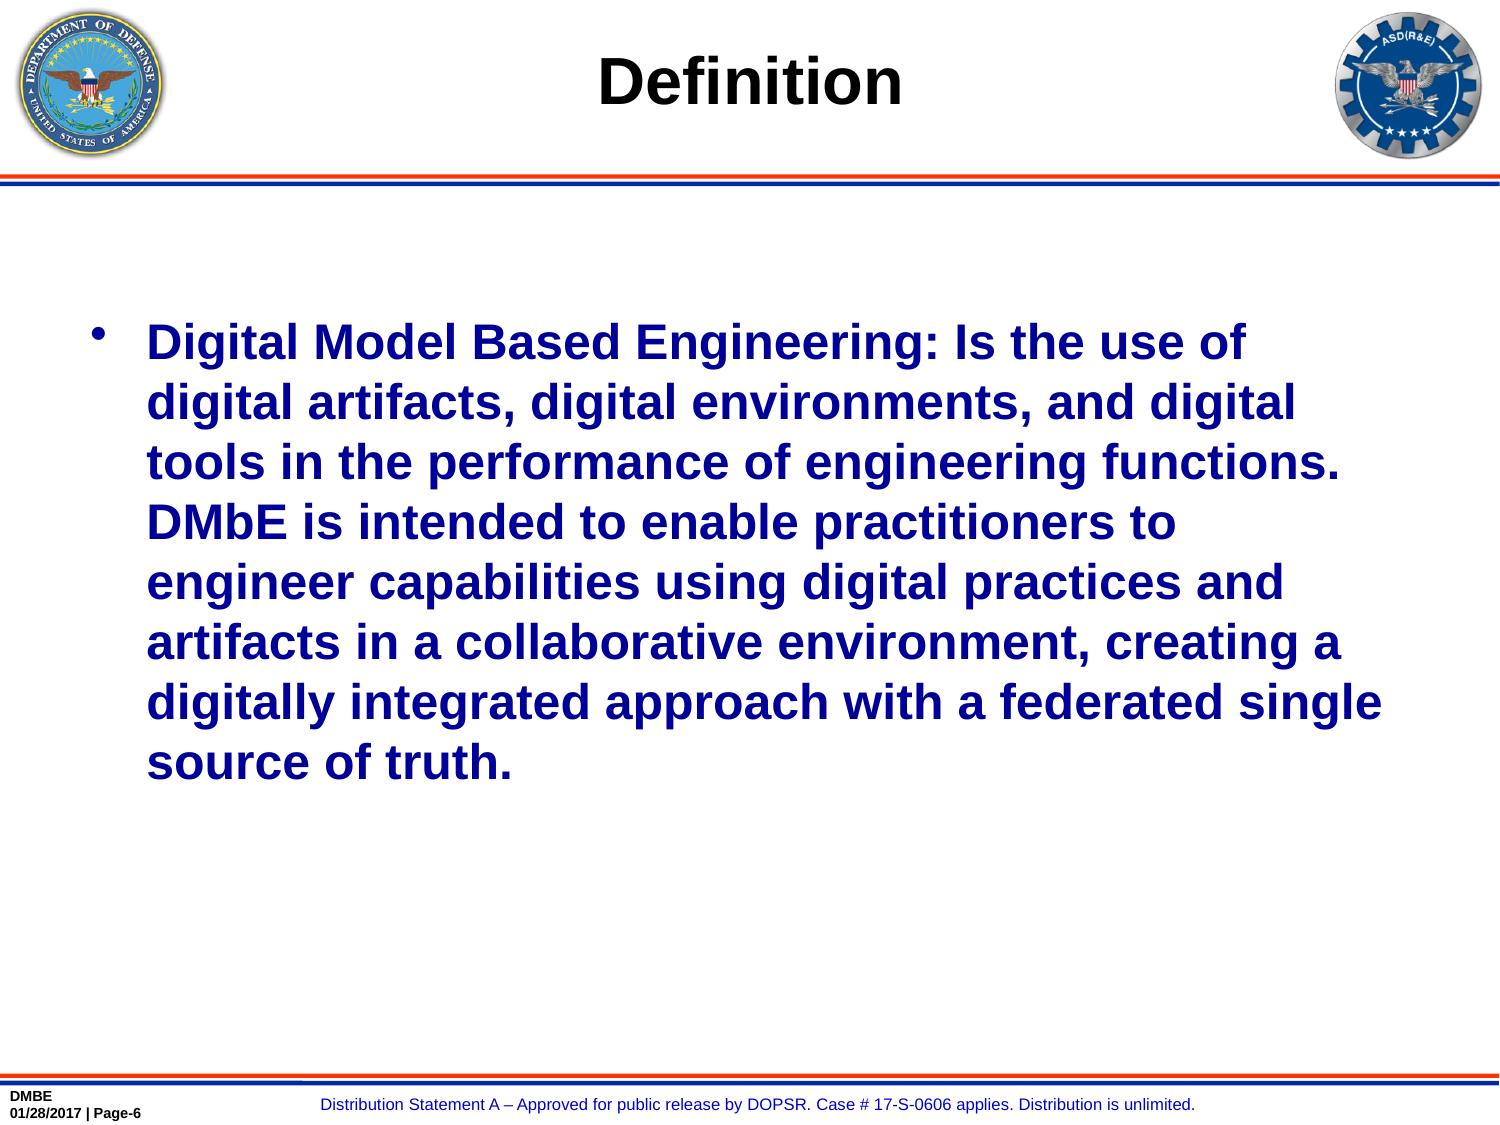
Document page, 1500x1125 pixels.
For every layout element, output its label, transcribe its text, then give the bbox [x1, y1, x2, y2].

picture [12, 4, 169, 161]
title Definition [169, 0, 1333, 169]
list Digital Model Based Engineering: Is the use of digital artifacts, digital environments, and digital tools in the performance of engineering functions. DMbE is intended to enable practitioners to engineer capabilities using digital practices and artifacts in a collaborative environment, creating a digitally integrated approach with a federated single source of truth. [74, 301, 1416, 1047]
picture [1333, 10, 1483, 161]
